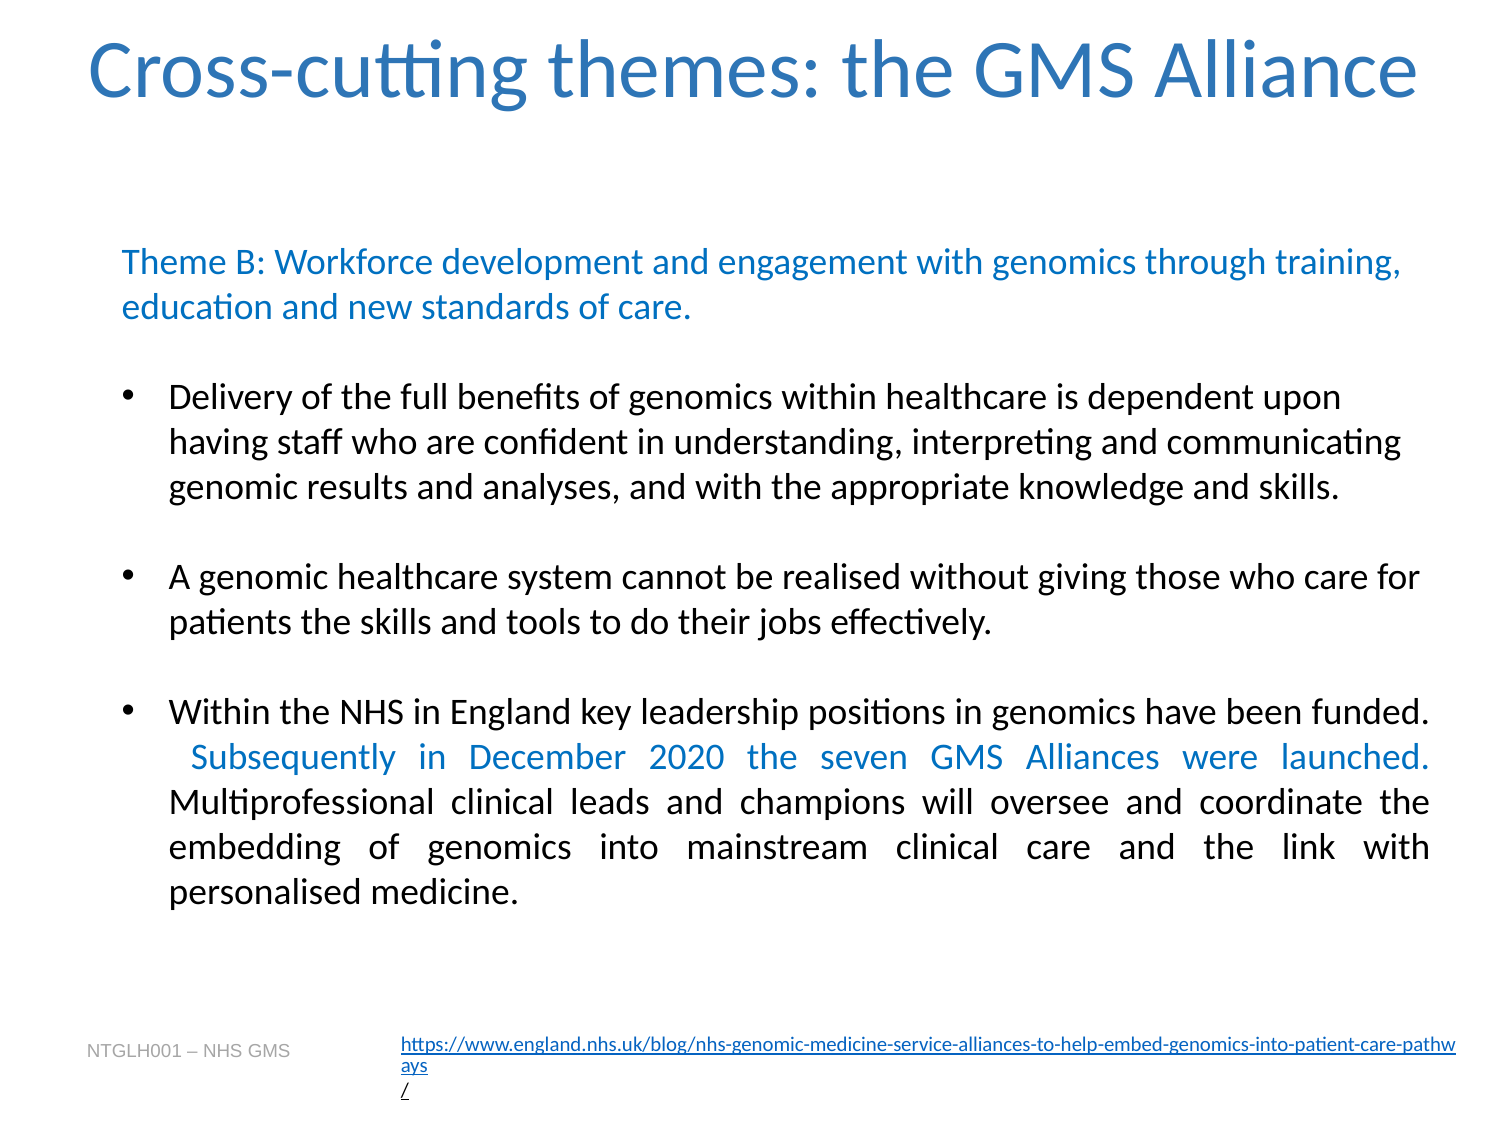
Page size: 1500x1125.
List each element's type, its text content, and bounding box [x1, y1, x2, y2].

text_box https://www.england.nhs.uk/blog/nhs-genomic-medicine-service-alliances-to-help-embed-genomics-into-patient-care-pathways/ [386, 1023, 1475, 1089]
title Cross-cutting themes: the GMS Alliance [63, 0, 1447, 142]
footer NTGLH001 – NHS GMS [71, 1023, 457, 1076]
text_box Theme B: Workforce development and engagement with genomics through training, education and new standards of care. Delivery of the full benefits of genomics within healthcare is dependent upon having staff who are confident in understanding, interpreting and communicating genomic results and analyses, and with the appropriate knowledge and skills. A genomic healthcare system cannot be realised without giving those who care for patients the skills and tools to do their jobs effectively. Within the NHS in England key leadership positions in genomics have been funded. Subsequently in December 2020 the seven GMS Alliances were launched. Multiprofessional clinical leads and champions will oversee and coordinate the embedding of genomics into mainstream clinical care and the link with personalised medicine. [106, 229, 1447, 965]
